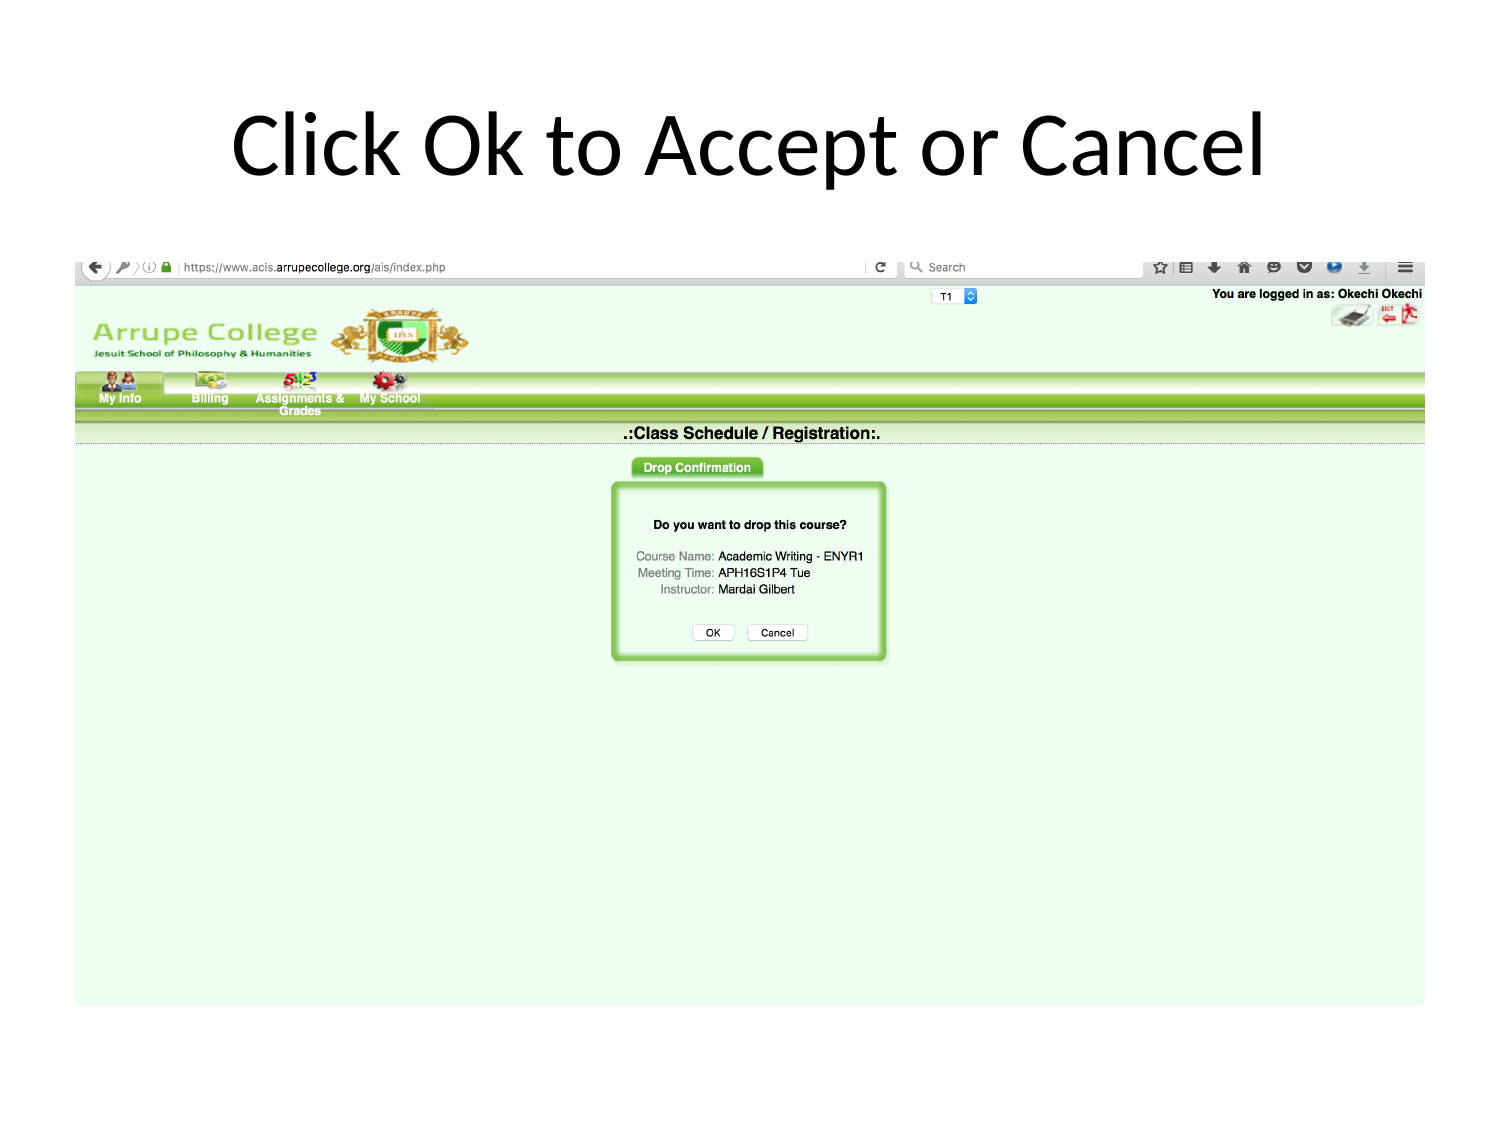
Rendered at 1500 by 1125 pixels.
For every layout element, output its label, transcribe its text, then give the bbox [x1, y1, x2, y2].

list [74, 262, 1426, 1006]
title Click Ok to Accept or Cancel [75, 45, 1425, 233]
